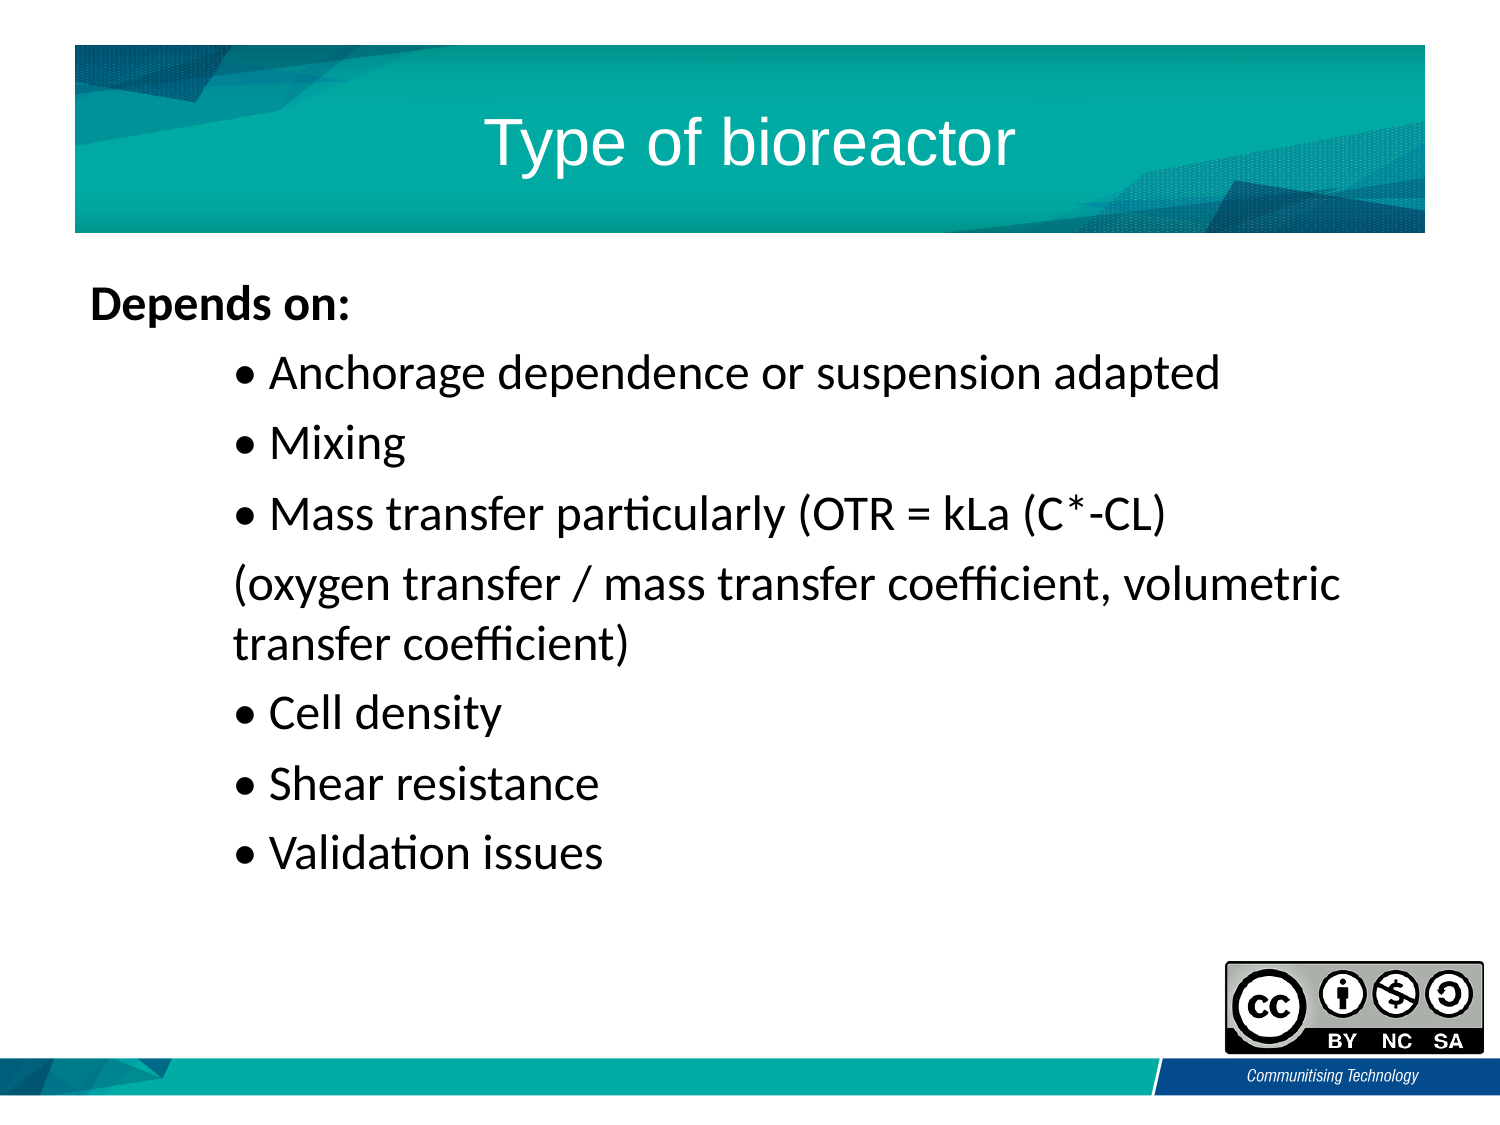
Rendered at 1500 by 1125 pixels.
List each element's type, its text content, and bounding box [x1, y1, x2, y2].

list Depends on: • Anchorage dependence or suspension adapted • Mixing • Mass transfer particularly (OTR = kLa (C*-CL) (oxygen transfer / mass transfer coefficient, volumetric transfer coefficient) • Cell density • Shear resistance • Validation issues [75, 262, 1425, 1005]
title Type of bioreactor [75, 45, 1425, 233]
picture [0, 0, 1500, 1125]
